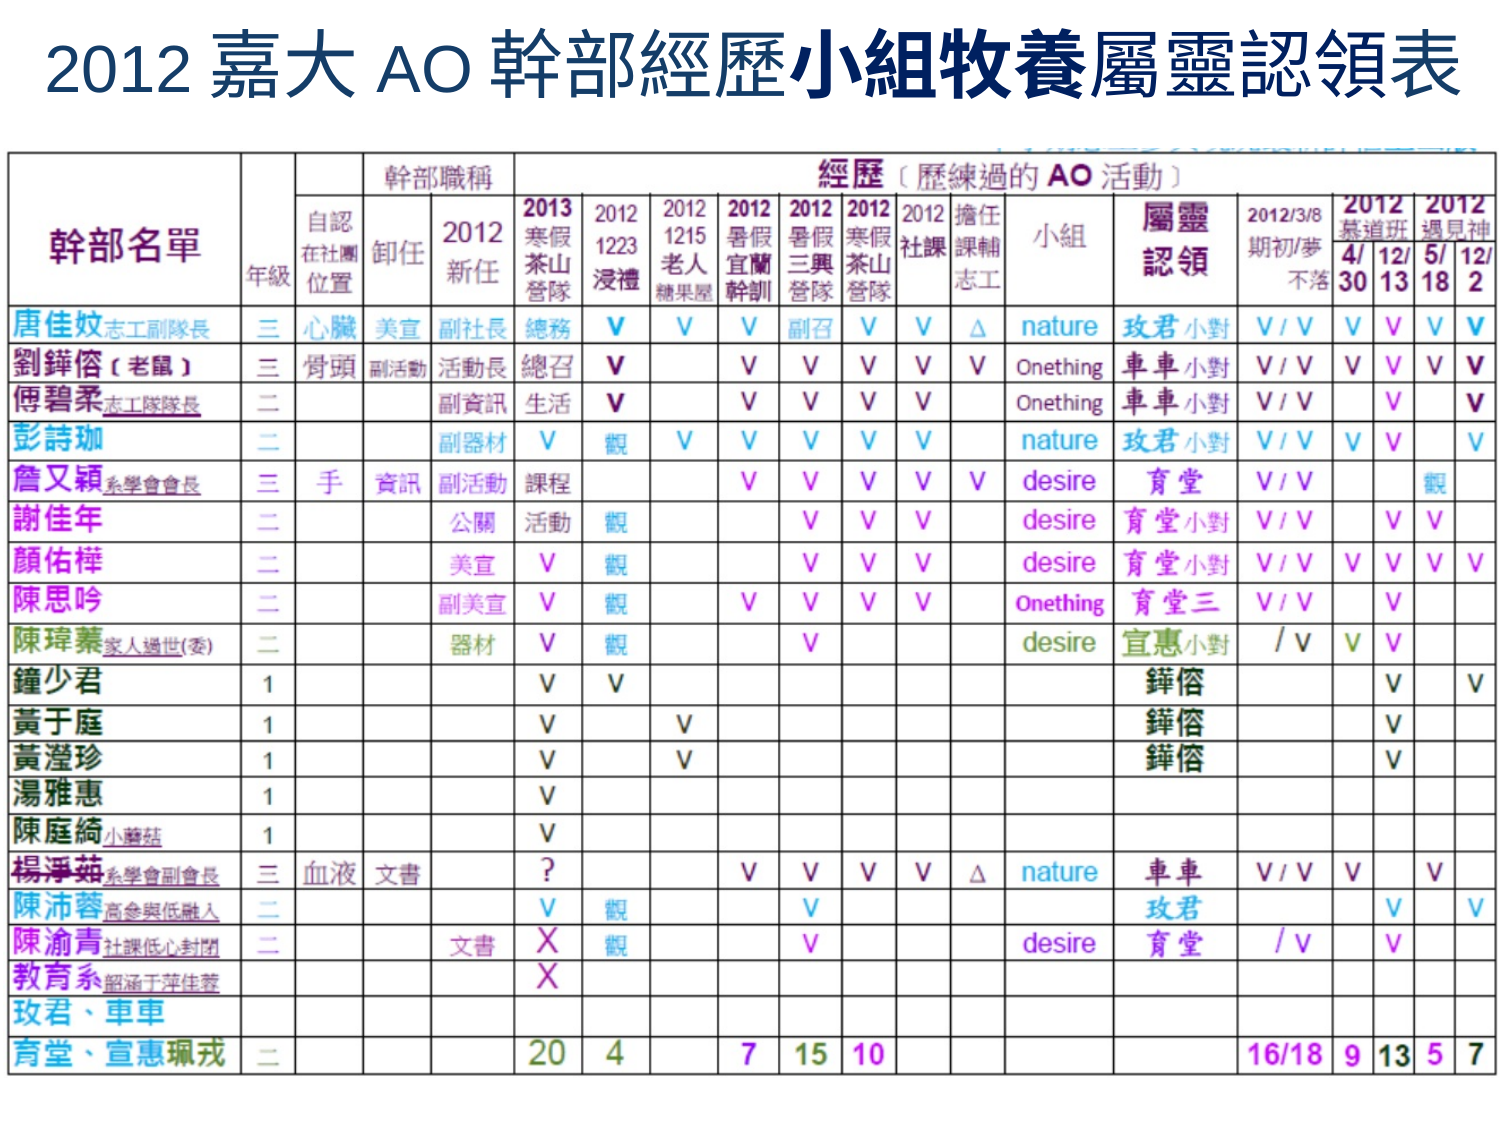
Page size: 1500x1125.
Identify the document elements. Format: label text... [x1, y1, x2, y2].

picture [3, 148, 1500, 1078]
title 2012嘉大AO幹部經歷小組牧養屬靈認領表 [29, 0, 1500, 126]
